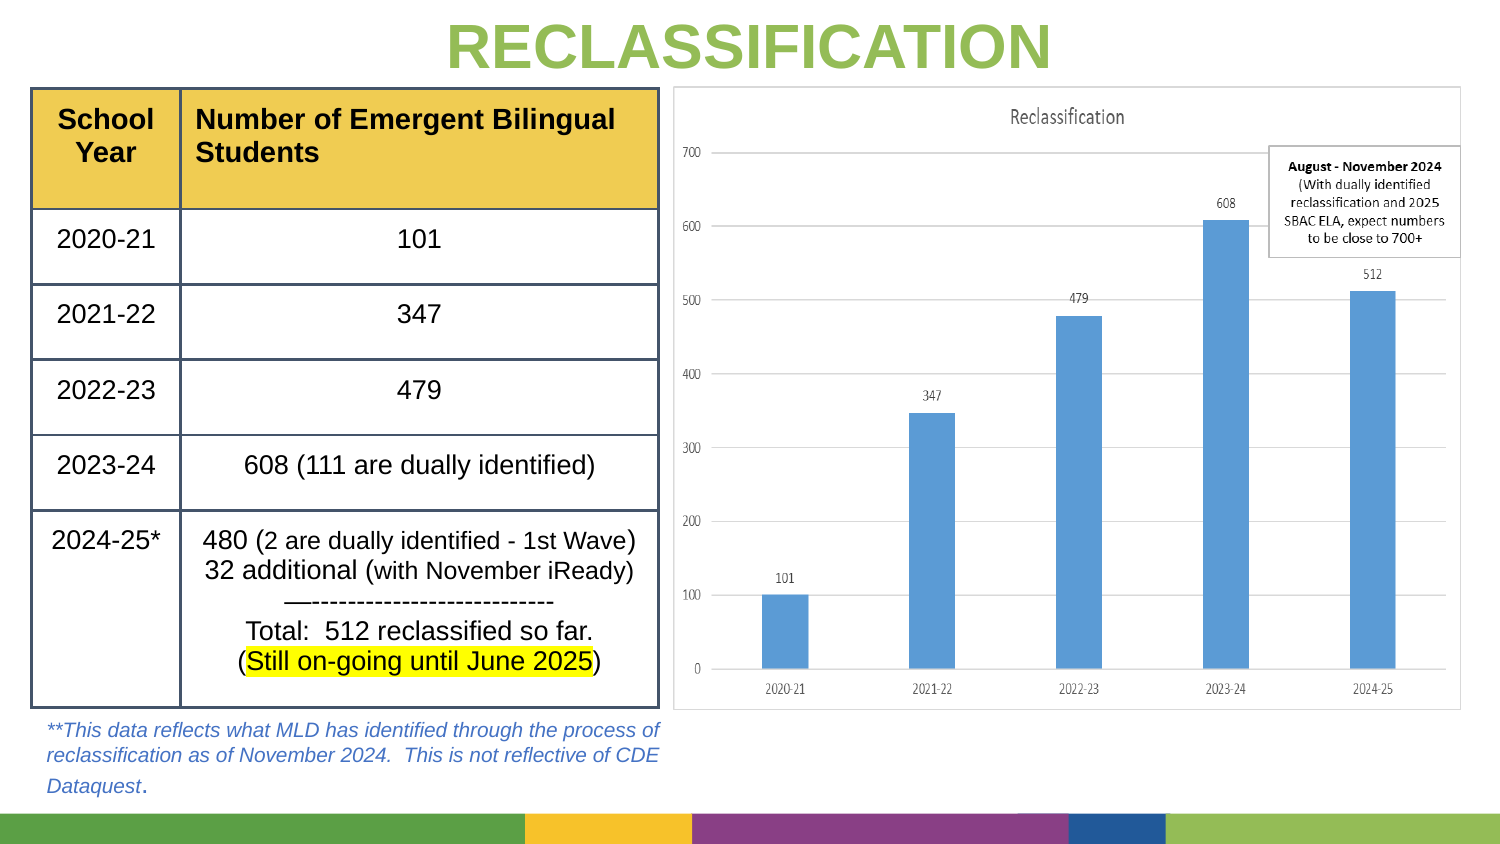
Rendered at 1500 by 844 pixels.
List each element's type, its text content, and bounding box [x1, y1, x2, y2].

table_cell 2023-24 [33, 436, 179, 509]
table_cell 101 [182, 210, 657, 283]
table_cell 2021-22 [33, 286, 179, 358]
table_cell 2020-21 [33, 210, 179, 283]
table_cell 2024-25* [33, 512, 179, 701]
table_cell 479 [182, 361, 657, 434]
table_header School Year [33, 90, 179, 208]
picture [673, 86, 1461, 710]
table_cell 480 (2 are dually identified - 1st Wave) 32 additional (with November iReady) —--------------------------- Total: 512 reclassified so far. (Still on-going until June 2025) [182, 512, 657, 701]
table_cell 608 (111 are dually identified) [182, 436, 657, 509]
table_header Number of Emergent Bilingual Students [182, 90, 657, 208]
table_cell 347 [182, 286, 657, 358]
table_cell 2022-23 [33, 361, 179, 434]
text_box **This data reflects what MLD has identified through the process of reclassification as of November 2024. This is not reflective of CDE Dataquest. [31, 701, 736, 807]
title RECLASSIFICATION [51, 9, 1449, 104]
